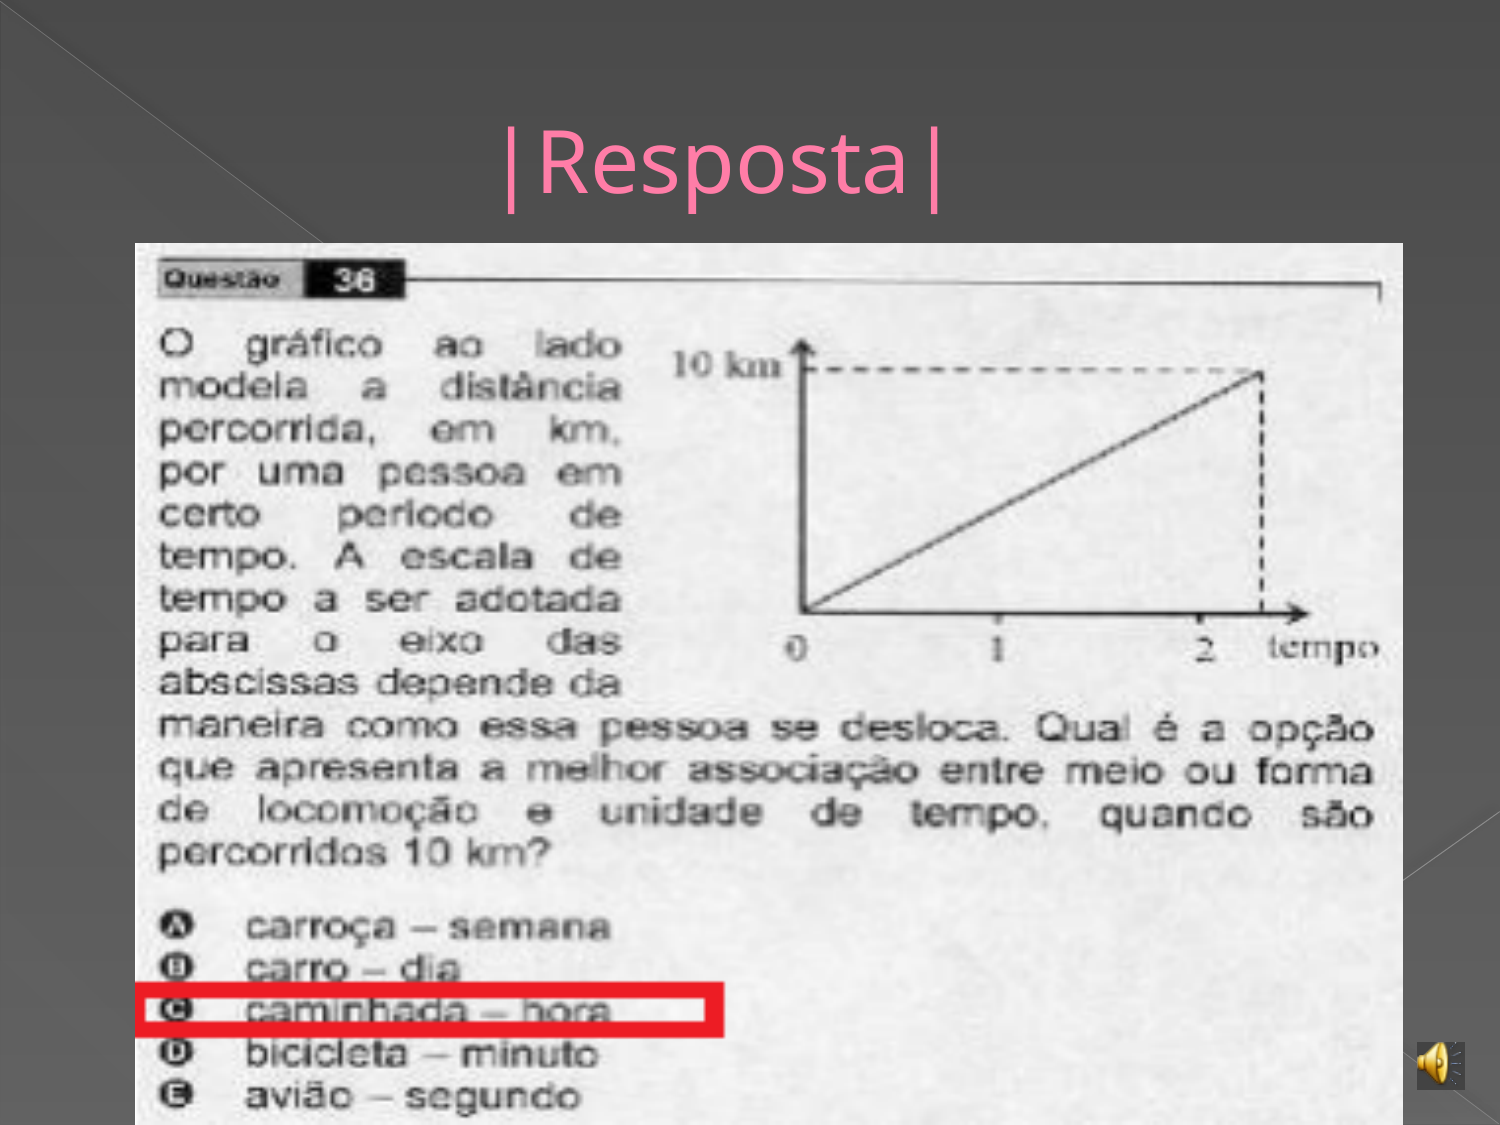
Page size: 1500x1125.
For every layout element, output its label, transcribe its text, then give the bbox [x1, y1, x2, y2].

title |Resposta| [75, 43, 1425, 274]
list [135, 243, 1403, 1125]
picture [1415, 1040, 1467, 1092]
